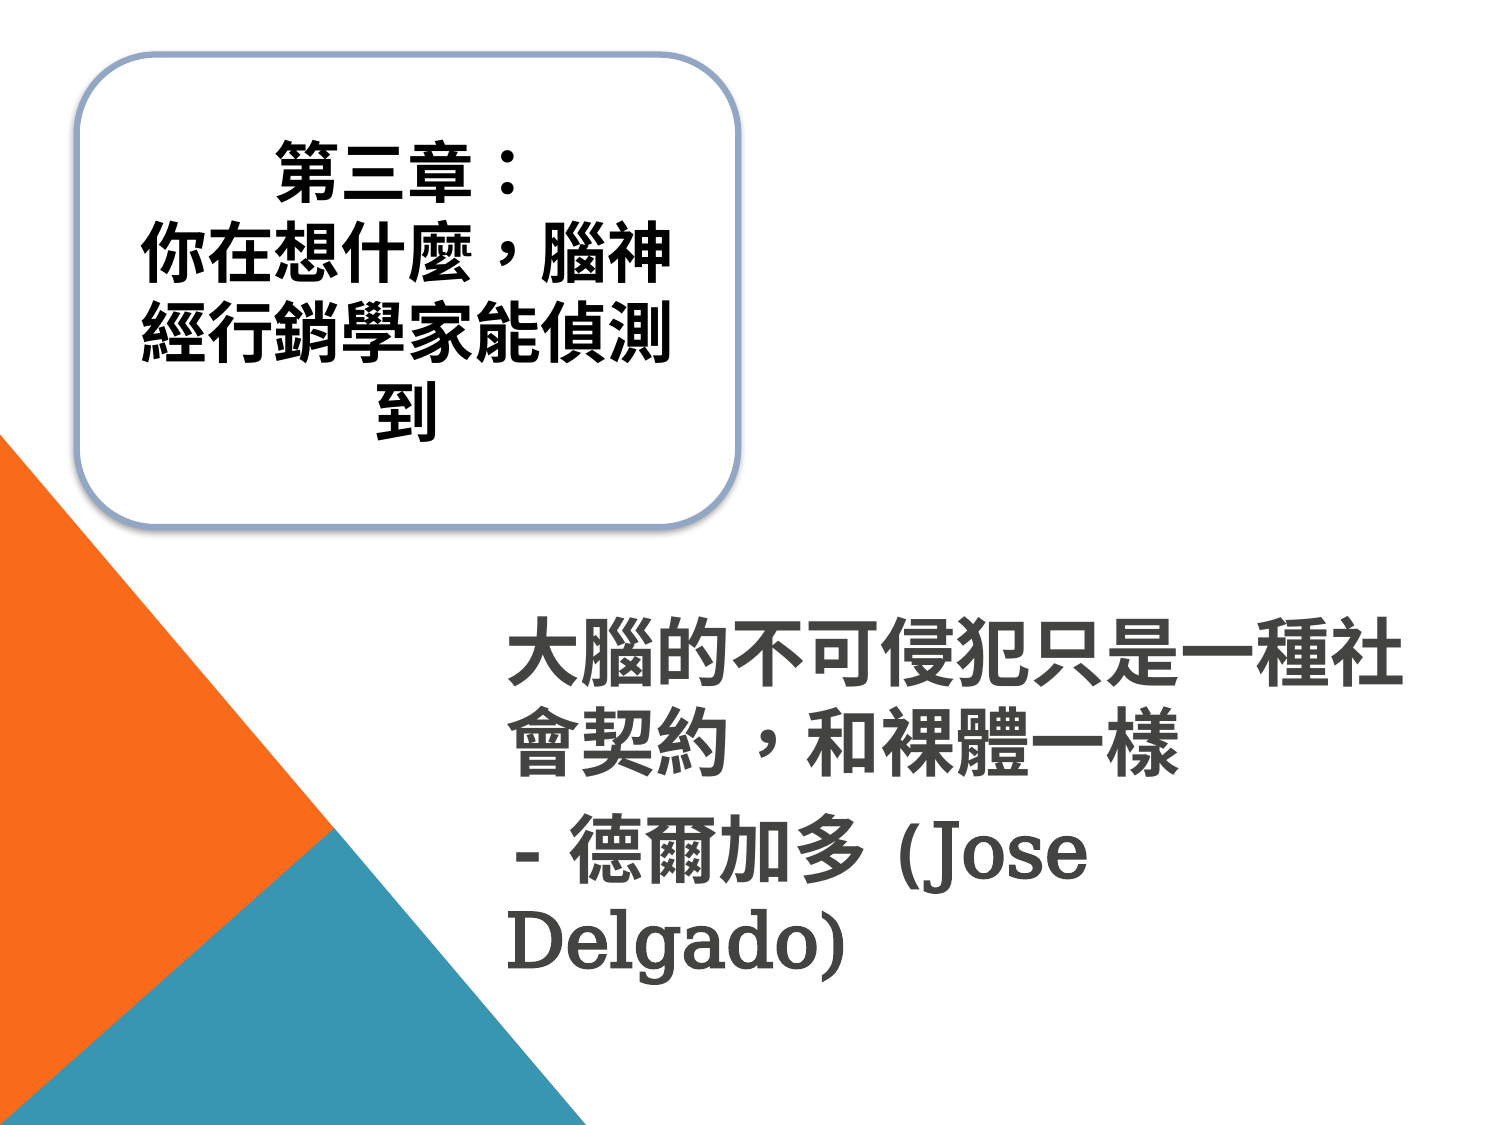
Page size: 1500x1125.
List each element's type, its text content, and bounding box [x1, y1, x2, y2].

list 大腦的不可侵犯只是一種社會契約，和裸體一樣 -德爾加多(Jose Delgado) [490, 597, 1436, 996]
text_box 第三章： 你在想什麼，腦神經行銷學家能偵測到 [73, 51, 742, 531]
